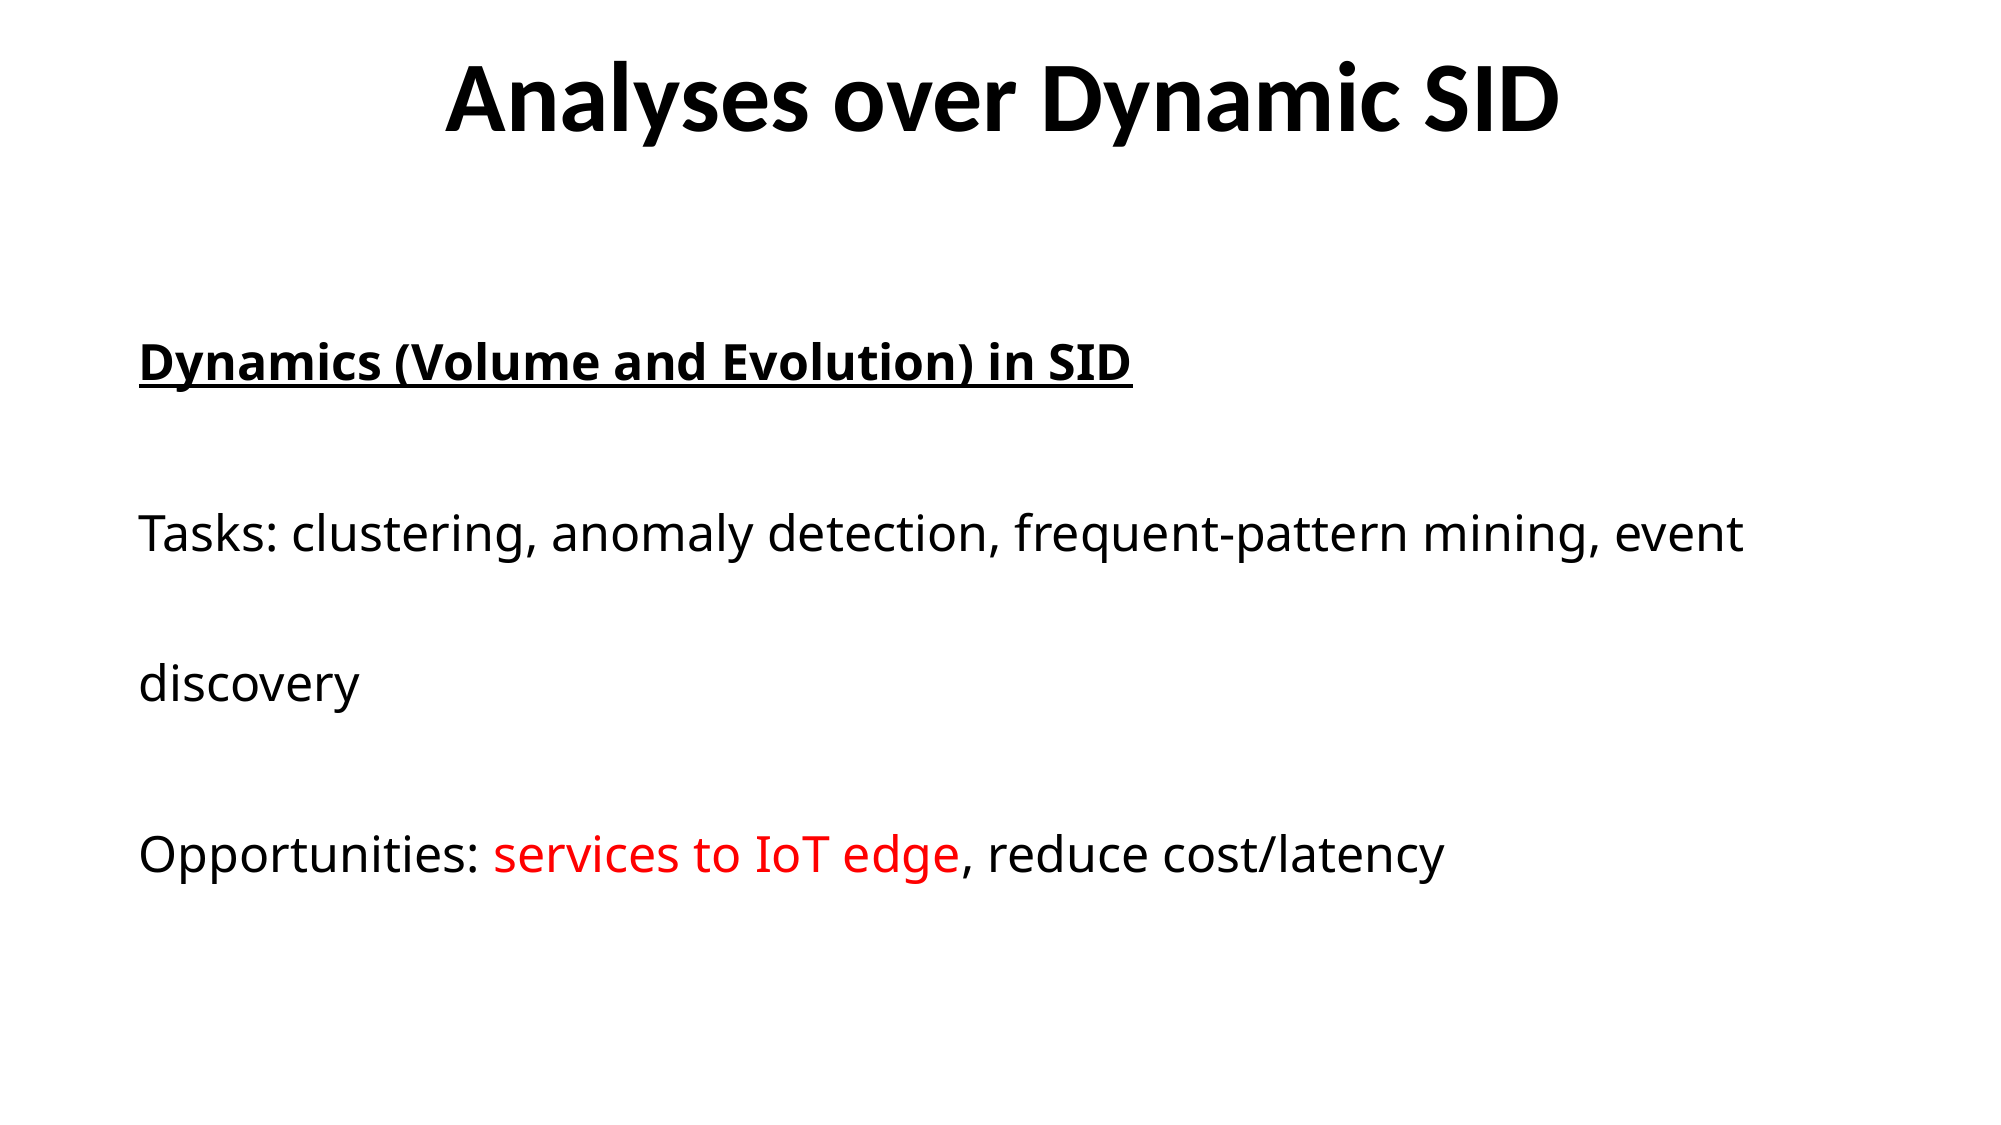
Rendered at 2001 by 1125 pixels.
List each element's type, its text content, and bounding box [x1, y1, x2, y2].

list Analyses over Dynamic SID [46, 37, 1961, 173]
text_box Dynamics (Volume and Evolution) in SID Tasks: clustering, anomaly detection, frequent-pattern mining, event discovery Opportunities: services to IoT edge, reduce cost/latency [123, 232, 1961, 1088]
